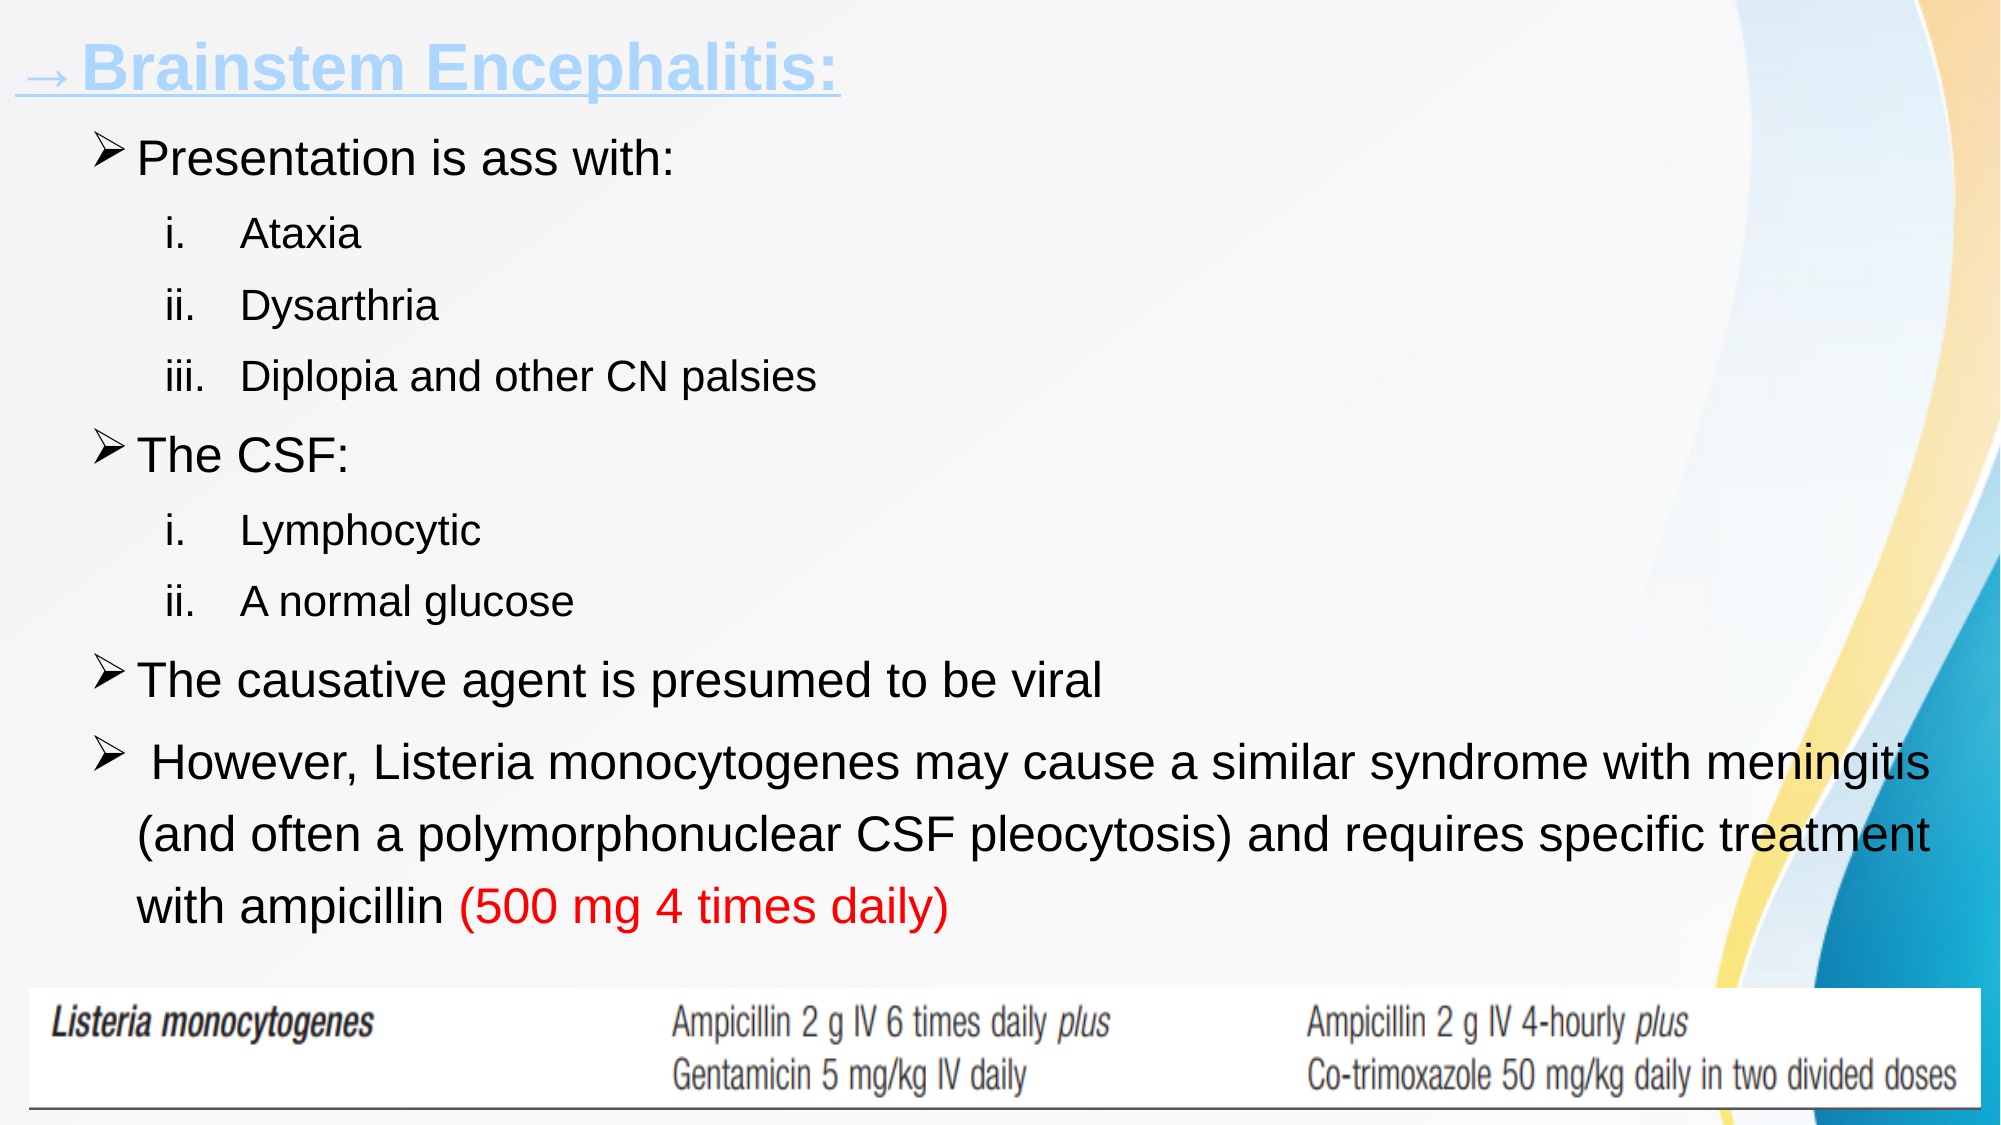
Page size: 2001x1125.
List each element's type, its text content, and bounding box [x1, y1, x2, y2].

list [29, 988, 1981, 1110]
picture [0, 0, 2001, 1125]
list →Brainstem Encephalitis: Presentation is ass with: Ataxia Dysarthria Diplopia and other CN palsies The CSF: Lymphocytic A normal glucose The causative agent is presumed to be viral However, Listeria monocytogenes may cause a similar syndrome with meningitis (and often a polymorphonuclear CSF pleocytosis) and requires specific treatment with ampicillin (500 mg 4 times daily) [0, 0, 2000, 953]
